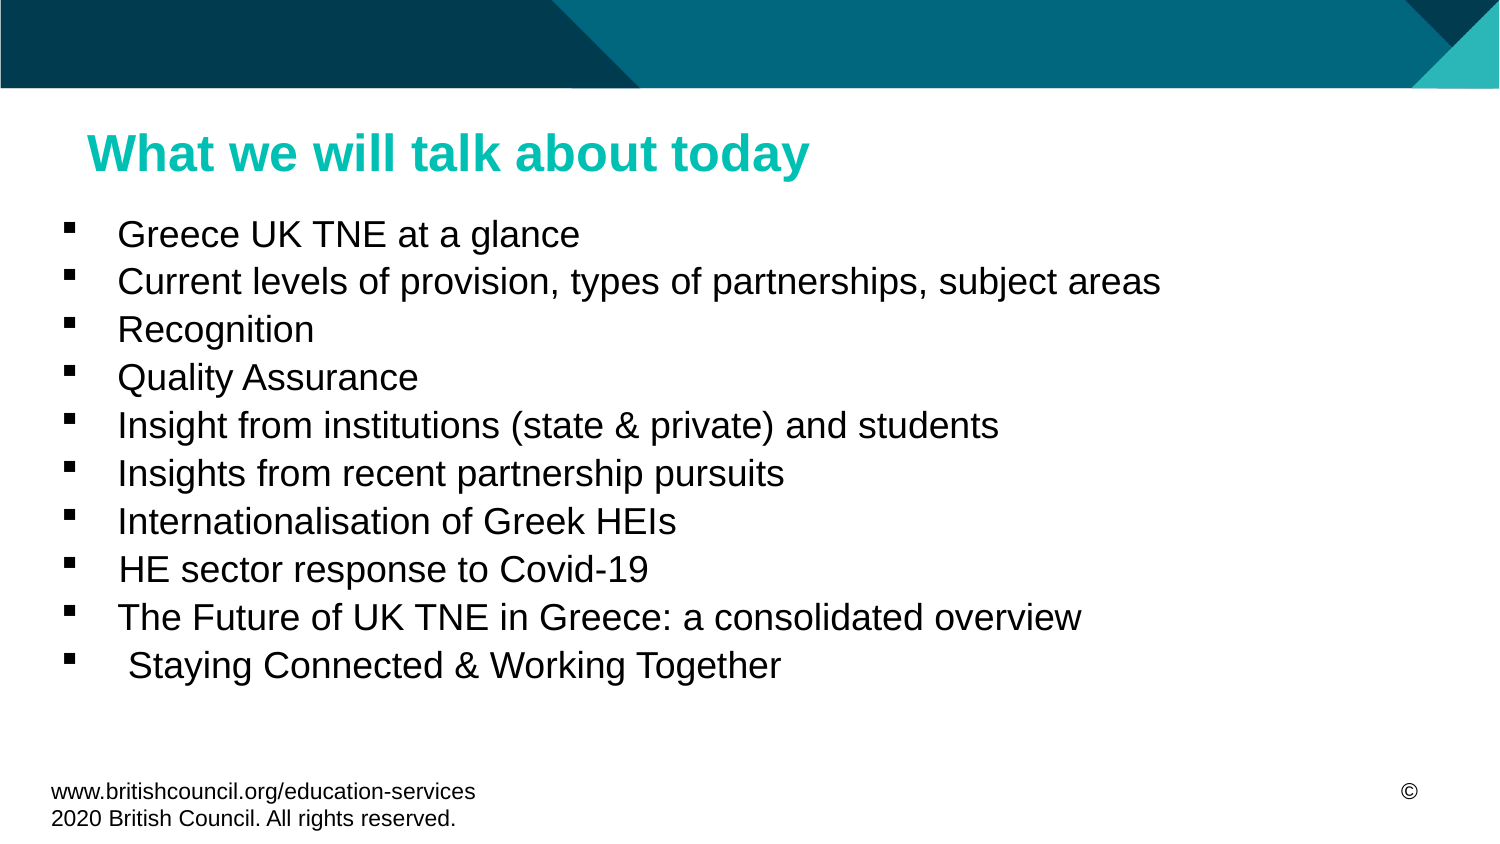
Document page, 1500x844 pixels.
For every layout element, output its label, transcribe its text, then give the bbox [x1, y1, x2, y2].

picture [0, 2, 1500, 746]
list Greece UK TNE at a glance Current levels of provision, types of partnerships, subject areas Recognition Quality Assurance Insight from institutions (state & private) and students Insights from recent partnership pursuits Internationalisation of Greek HEIs HE sector response to Covid-19 The Future of UK TNE in Greece: a consolidated overview Staying Connected & Working Together [61, 206, 1463, 780]
title What we will talk about today [73, 111, 1463, 184]
